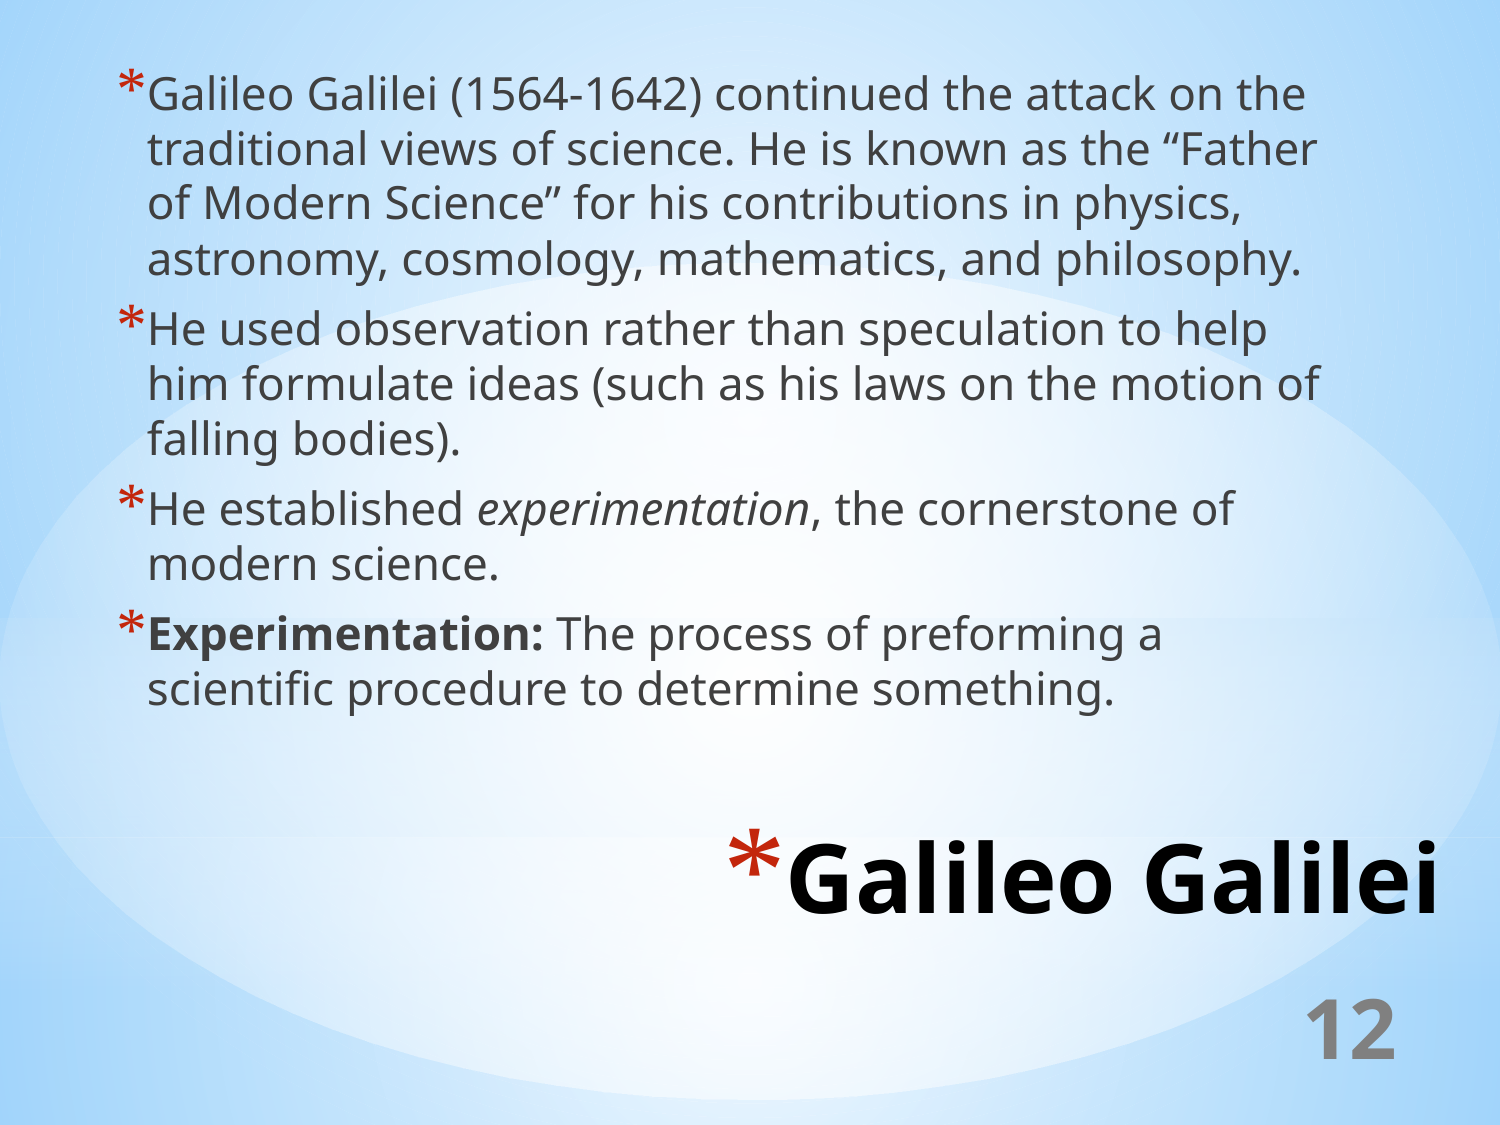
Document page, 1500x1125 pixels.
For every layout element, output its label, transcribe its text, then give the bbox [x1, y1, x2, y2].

slide_number 12 [1200, 1003, 1500, 1063]
title Galileo Galilei [388, 810, 1457, 998]
list Galileo Galilei (1564-1642) continued the attack on the traditional views of science. He is known as the “Father of Modern Science” for his contributions in physics, astronomy, cosmology, mathematics, and philosophy. He used observation rather than speculation to help him formulate ideas (such as his laws on the motion of falling bodies). He established experimentation, the cornerstone of modern science. Experimentation: The process of preforming a scientific procedure to determine something. [94, 56, 1375, 742]
